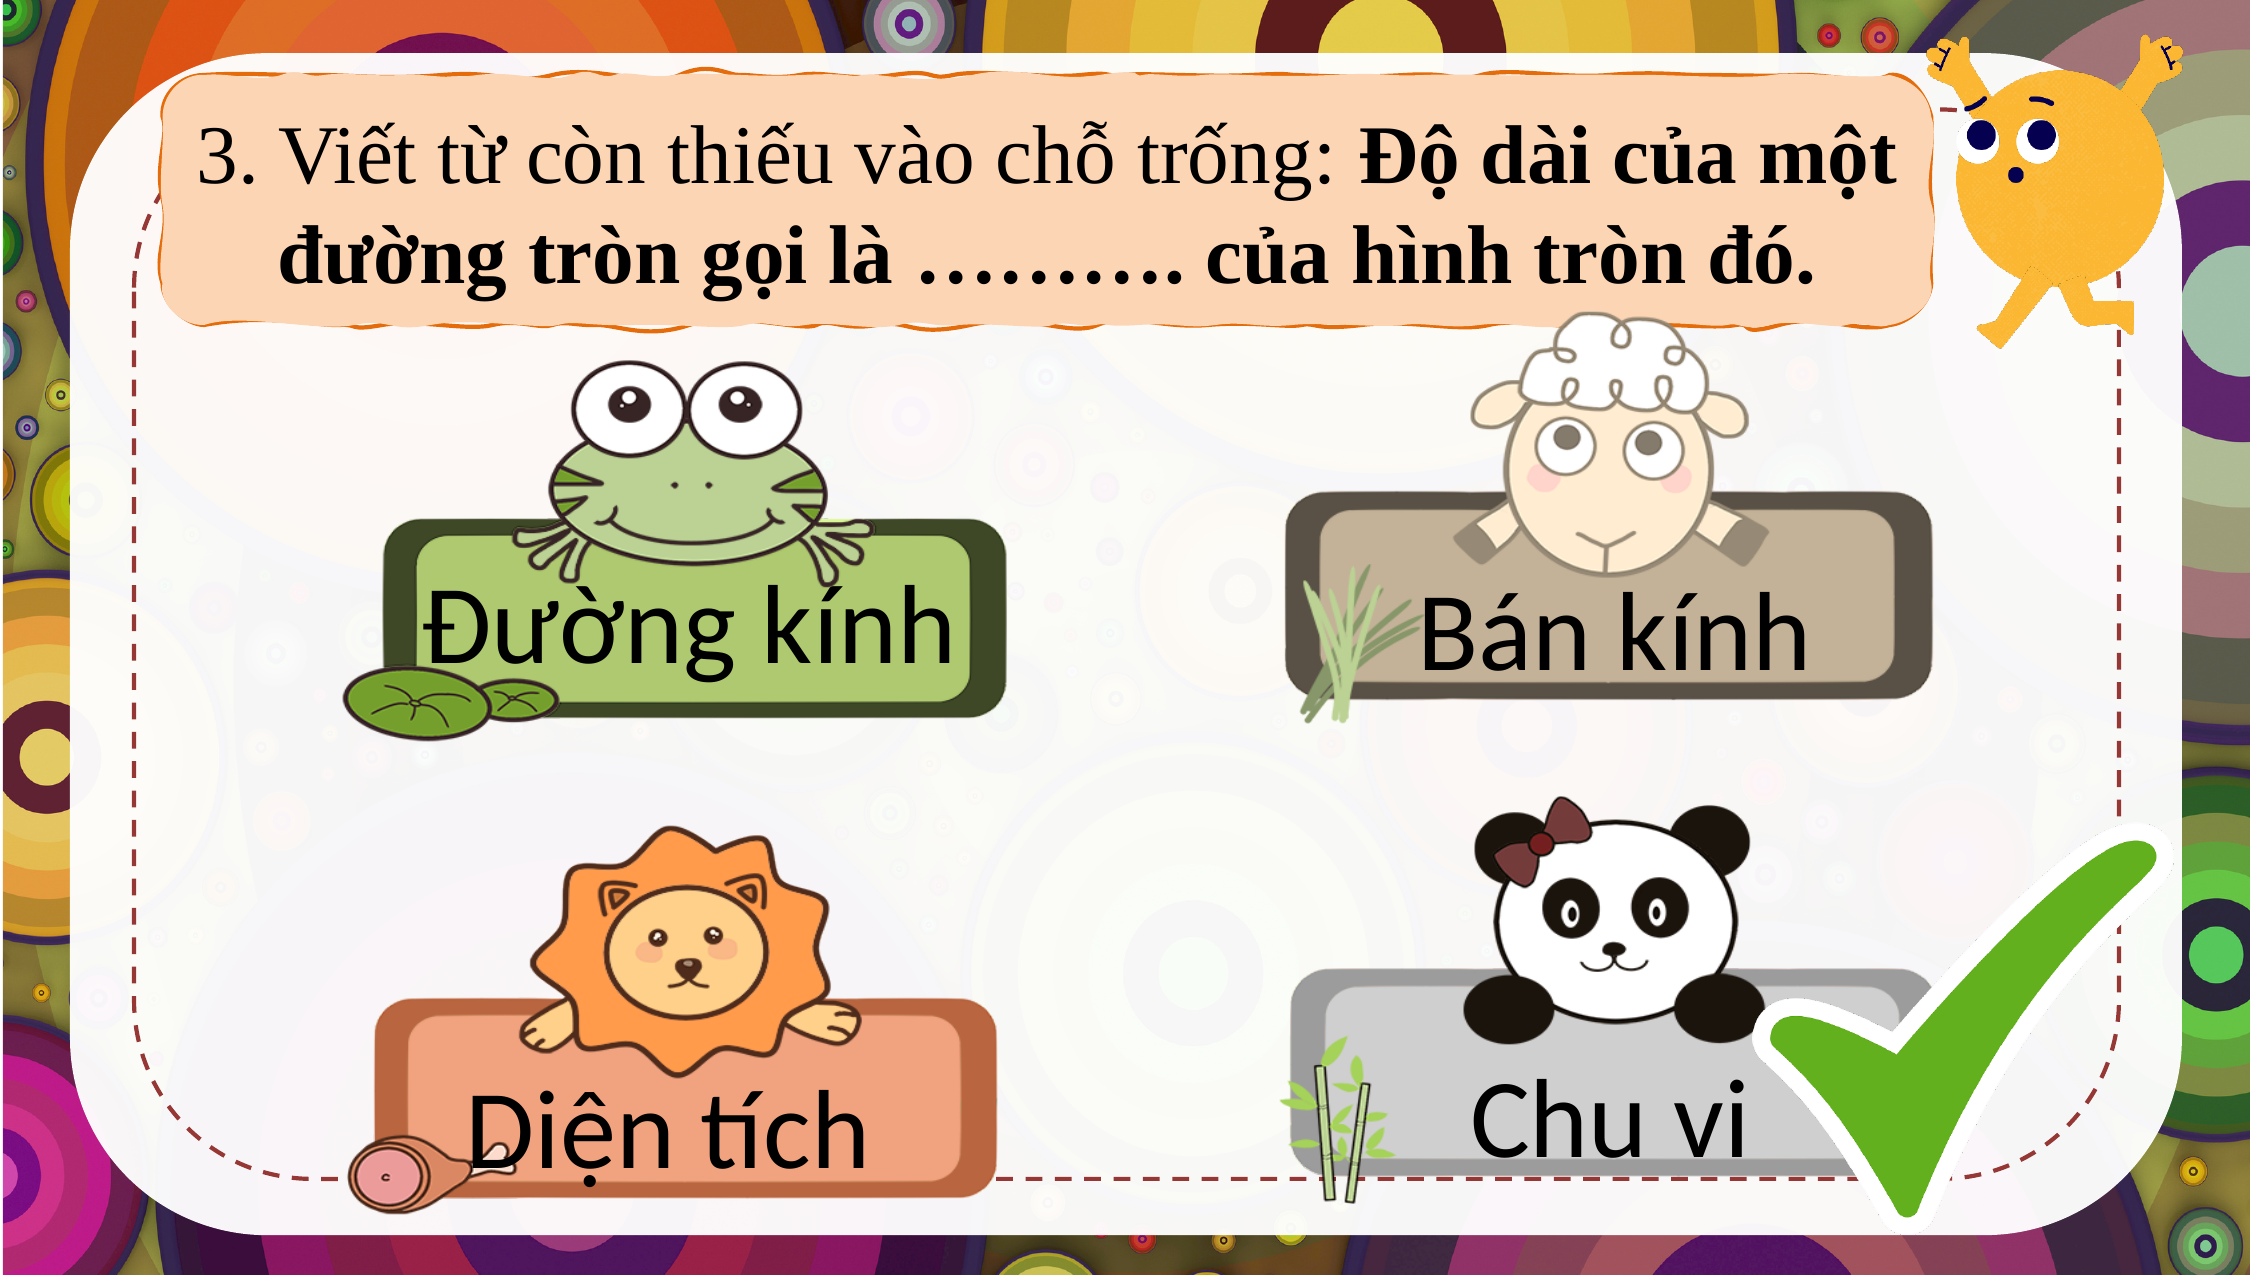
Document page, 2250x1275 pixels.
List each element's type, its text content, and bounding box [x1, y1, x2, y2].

text_box 3. Viết từ còn thiếu vào chỗ trống: Độ dài của một đường tròn gọi là ………. của hình tròn đó. [157, 66, 1935, 334]
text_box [337, 350, 1026, 766]
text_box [1267, 751, 1963, 1226]
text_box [334, 774, 1016, 1249]
picture [2, 0, 2250, 1275]
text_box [1274, 300, 1963, 743]
